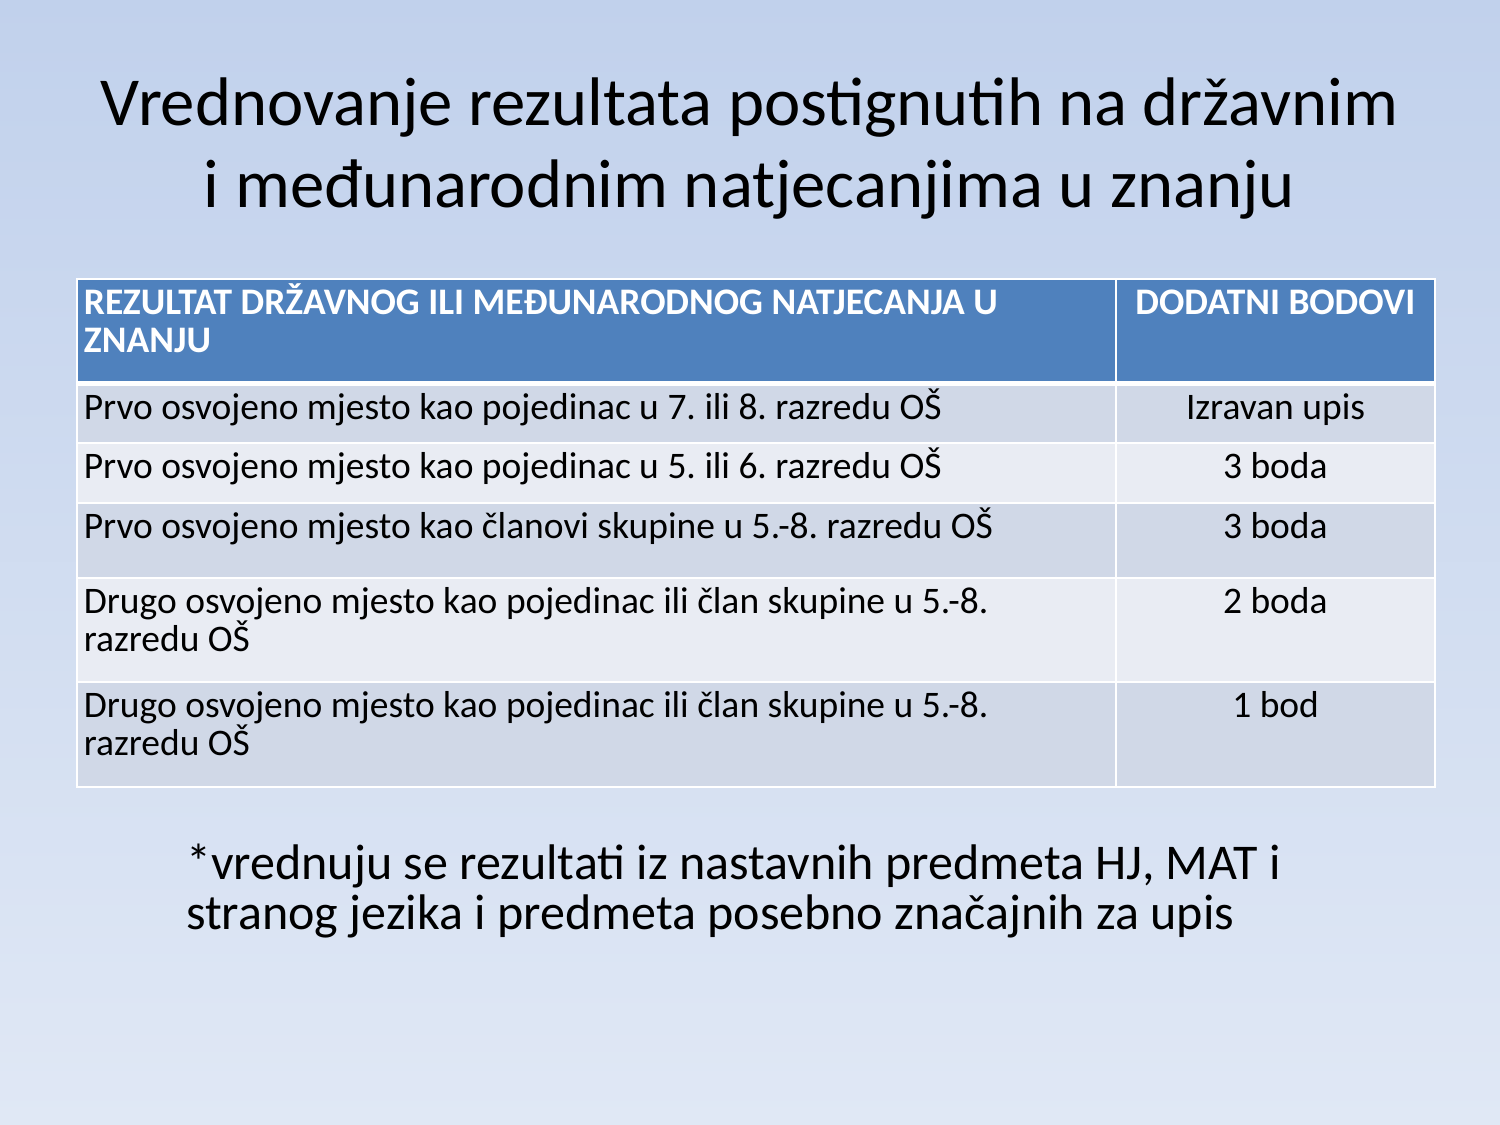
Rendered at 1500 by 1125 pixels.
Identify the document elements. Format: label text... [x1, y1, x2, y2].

table_cell Drugo osvojeno mjesto kao pojedinac ili član skupine u 5.-8. razredu OŠ [78, 683, 1115, 786]
table_cell 3 boda [1117, 444, 1434, 502]
table_cell Izravan upis [1117, 386, 1434, 442]
title Vrednovanje rezultata postignutih na državnim i međunarodnim natjecanjima u znanju [75, 45, 1425, 233]
table_cell 3 boda [1117, 504, 1434, 577]
table_cell Prvo osvojeno mjesto kao članovi skupine u 5.-8. razredu OŠ [78, 504, 1115, 577]
table_cell Prvo osvojeno mjesto kao pojedinac u 5. ili 6. razredu OŠ [78, 444, 1115, 502]
table_cell Drugo osvojeno mjesto kao pojedinac ili član skupine u 5.-8. razredu OŠ [78, 579, 1115, 681]
list *vrednuju se rezultati iz nastavnih predmeta HJ, MAT i stranog jezika i predmeta posebno značajnih za upis [171, 834, 1400, 1005]
table_header REZULTAT DRŽAVNOG ILI MEĐUNARODNOG NATJECANJA U ZNANJU [78, 280, 1115, 381]
table_cell 1 bod [1117, 683, 1434, 786]
table_header DODATNI BODOVI [1117, 280, 1434, 381]
table_cell Prvo osvojeno mjesto kao pojedinac u 7. ili 8. razredu OŠ [78, 386, 1115, 442]
table_cell 2 boda [1117, 579, 1434, 681]
